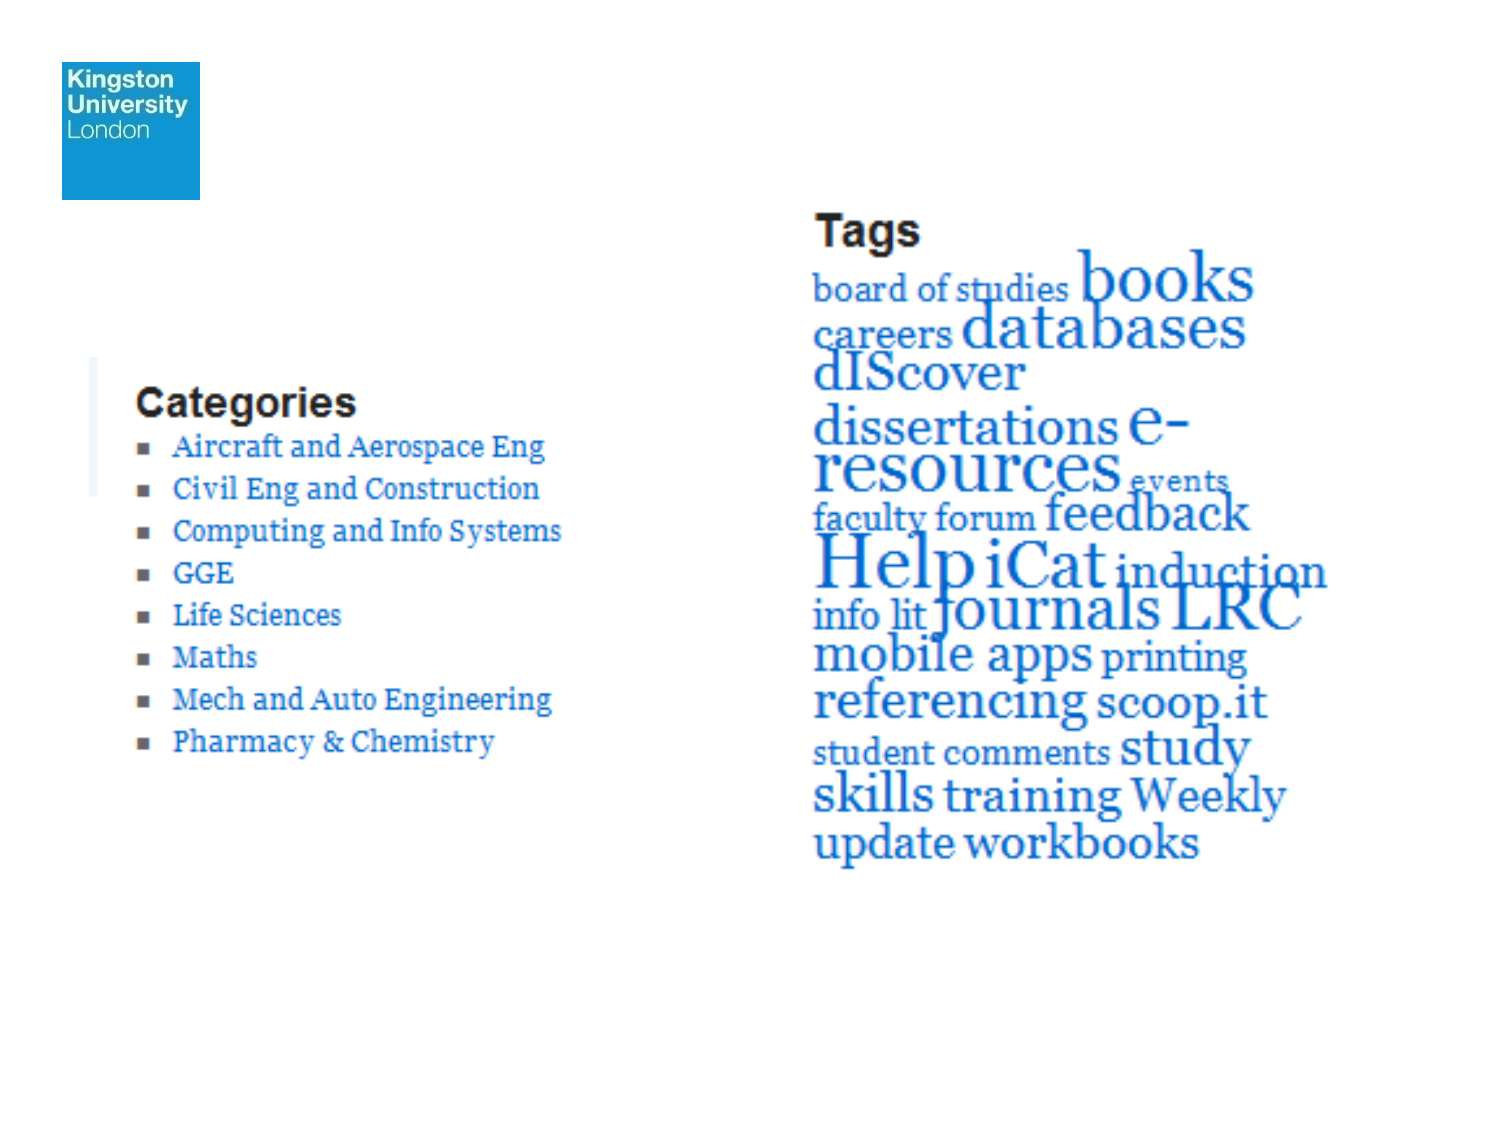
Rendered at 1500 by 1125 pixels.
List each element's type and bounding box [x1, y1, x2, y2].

picture [62, 62, 192, 142]
picture [762, 160, 1433, 900]
picture [88, 356, 687, 794]
